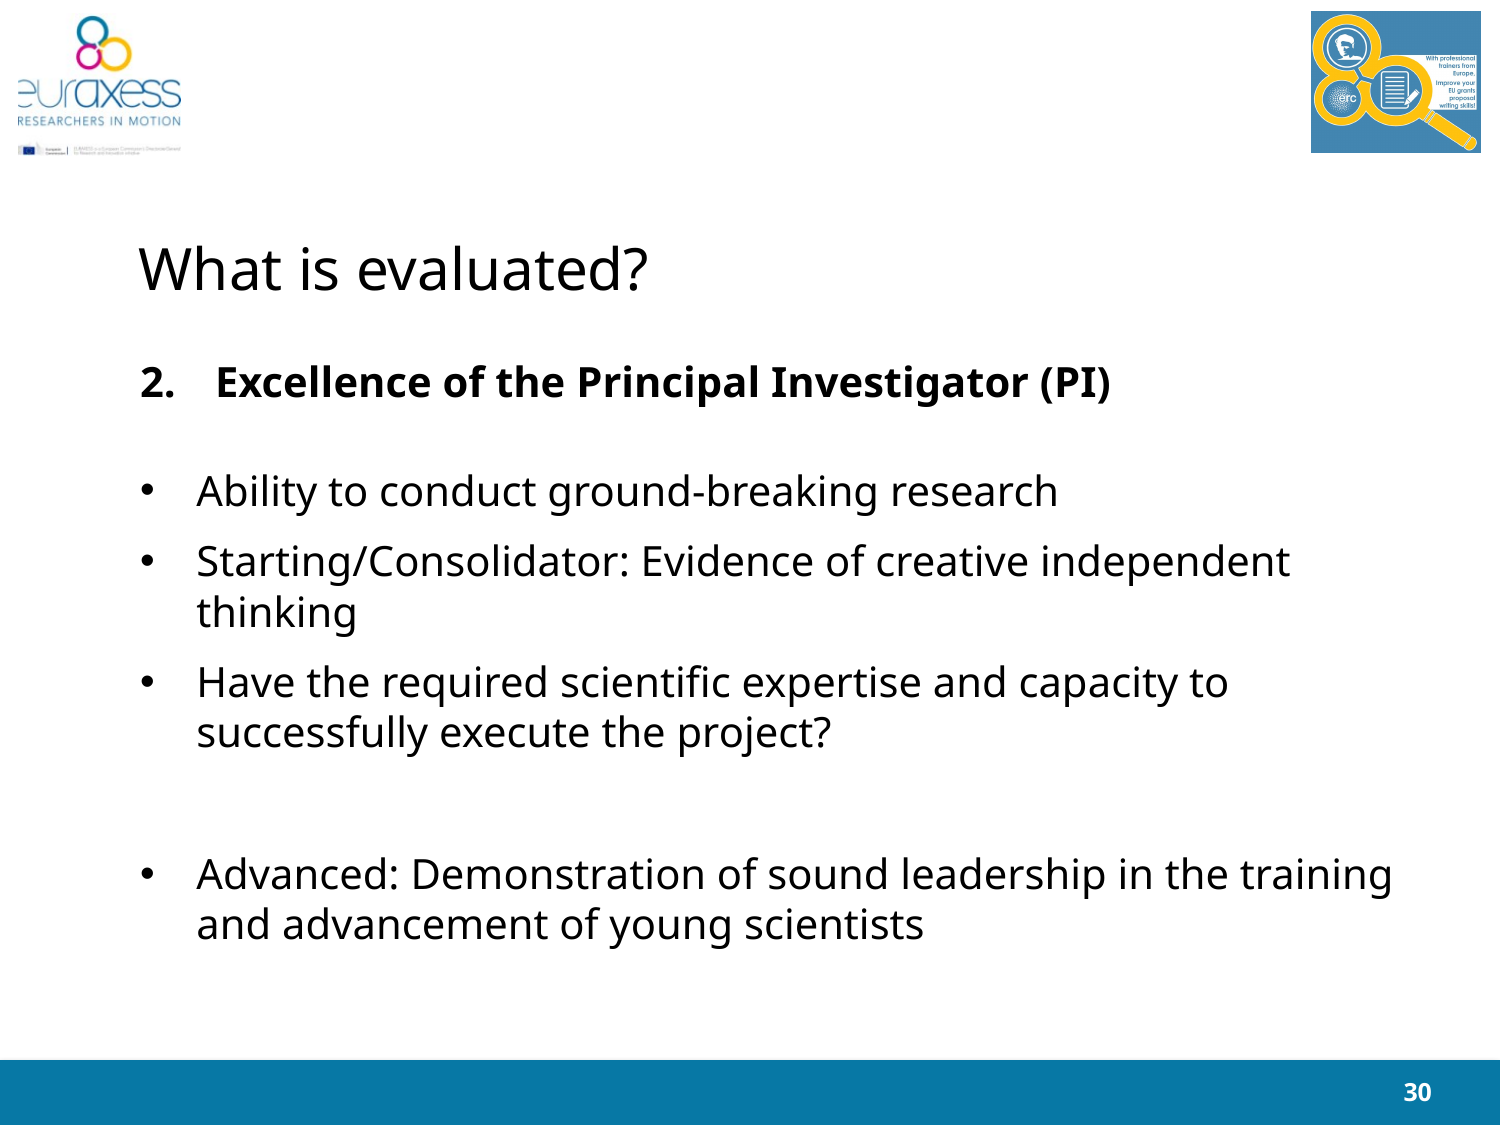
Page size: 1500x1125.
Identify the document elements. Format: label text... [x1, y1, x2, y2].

title What is evaluated? [123, 225, 1432, 313]
picture [18, 13, 181, 156]
picture [1311, 11, 1481, 153]
list Excellence of the Principal Investigator (PI) Ability to conduct ground-breaking research Starting/Consolidator: Evidence of creative independent thinking Have the required scientific expertise and capacity to successfully execute the project? Advanced: Demonstration of sound leadership in the training and advancement of young scientists [125, 348, 1434, 1004]
